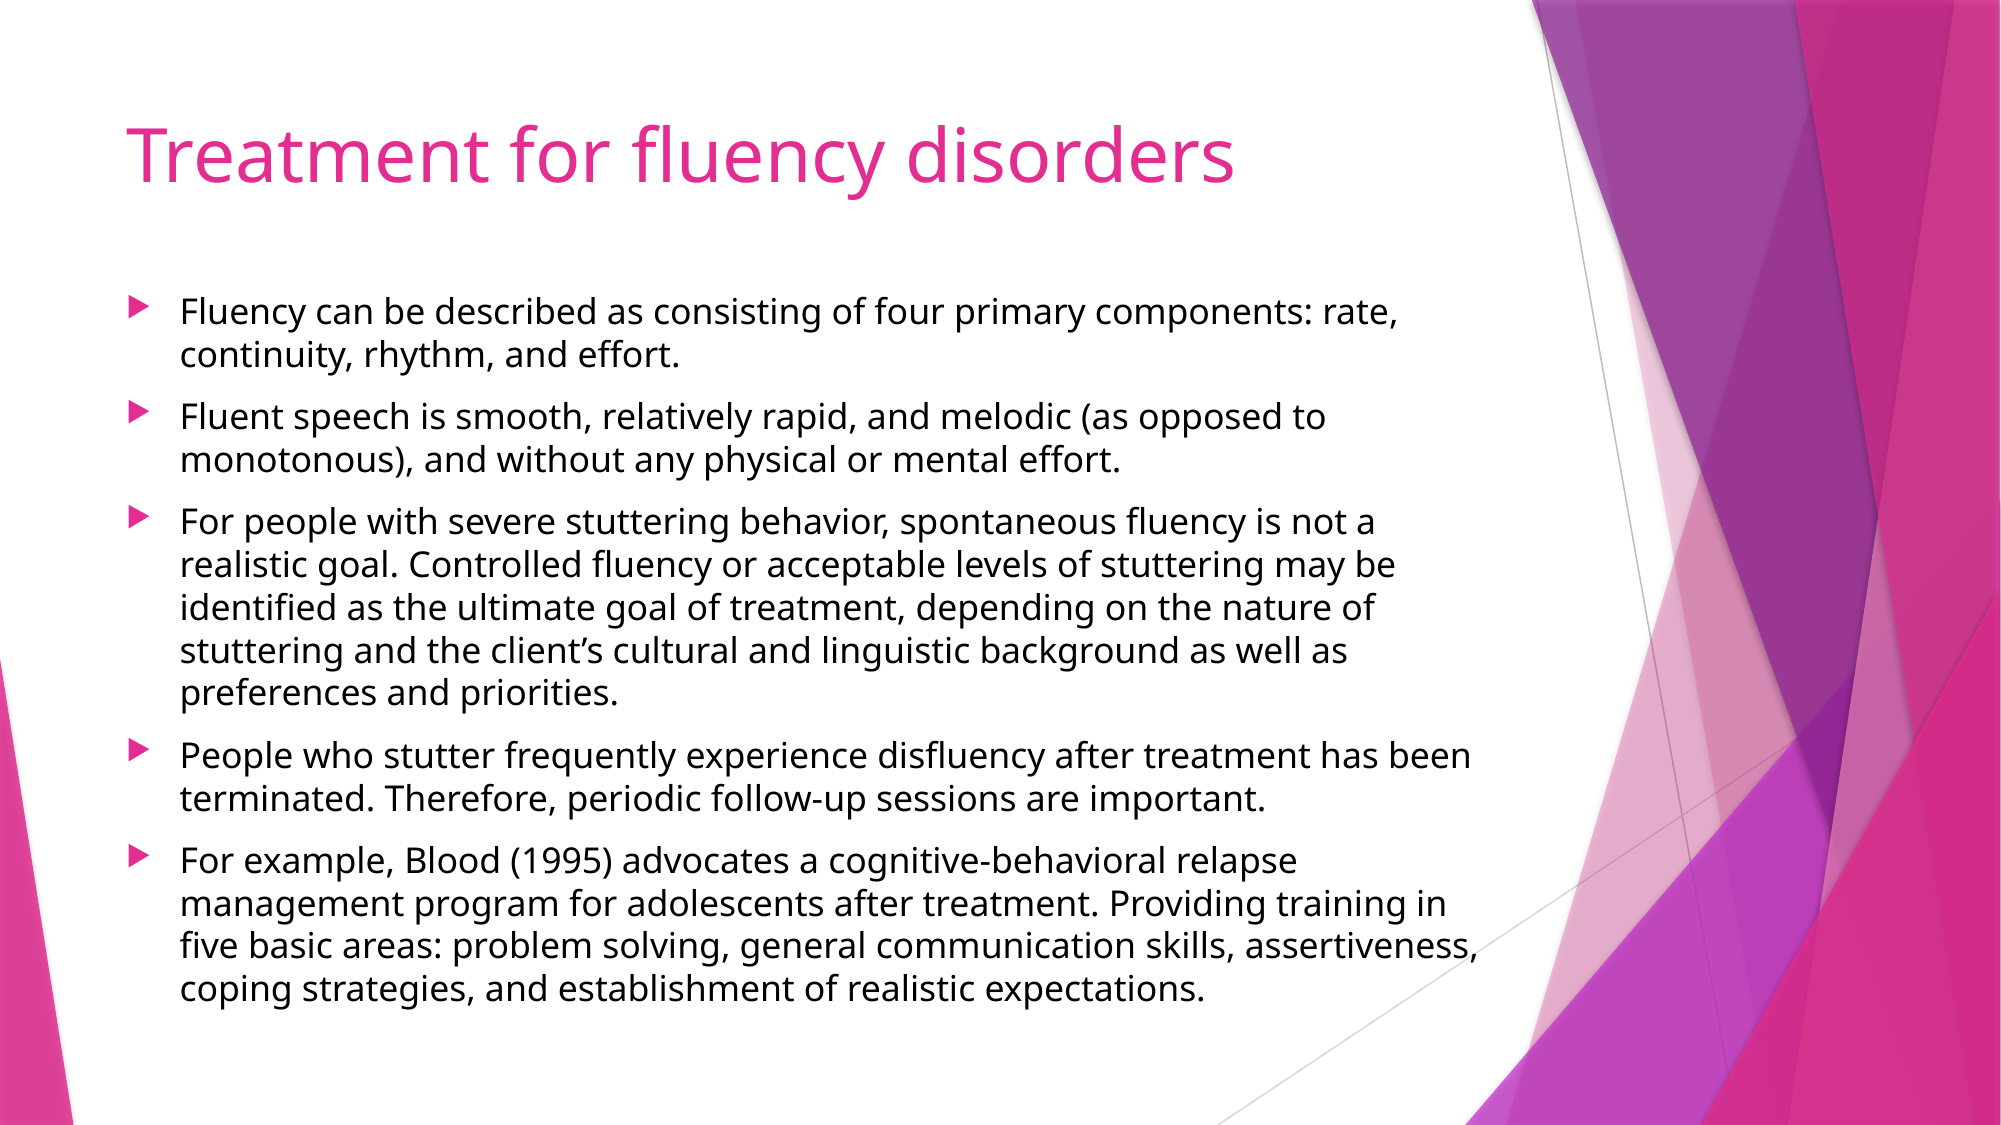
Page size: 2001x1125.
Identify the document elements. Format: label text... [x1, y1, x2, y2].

title Treatment for fluency disorders [111, 99, 1522, 281]
list Fluency can be described as consisting of four primary components: rate, continuity, rhythm, and effort. Fluent speech is smooth, relatively rapid, and melodic (as opposed to monotonous), and without any physical or mental effort. For people with severe stuttering behavior, spontaneous fluency is not a realistic goal. Controlled fluency or acceptable levels of stuttering may be identified as the ultimate goal of treatment, depending on the nature of stuttering and the client’s cultural and linguistic background as well as preferences and priorities. People who stutter frequently experience disfluency after treatment has been terminated. Therefore, periodic follow-up sessions are important. For example, Blood (1995) advocates a cognitive-behavioral relapse management program for adolescents after treatment. Providing training in five basic areas: problem solving, general communication skills, assertiveness, coping strategies, and establishment of realistic expectations. [111, 281, 1522, 1025]
